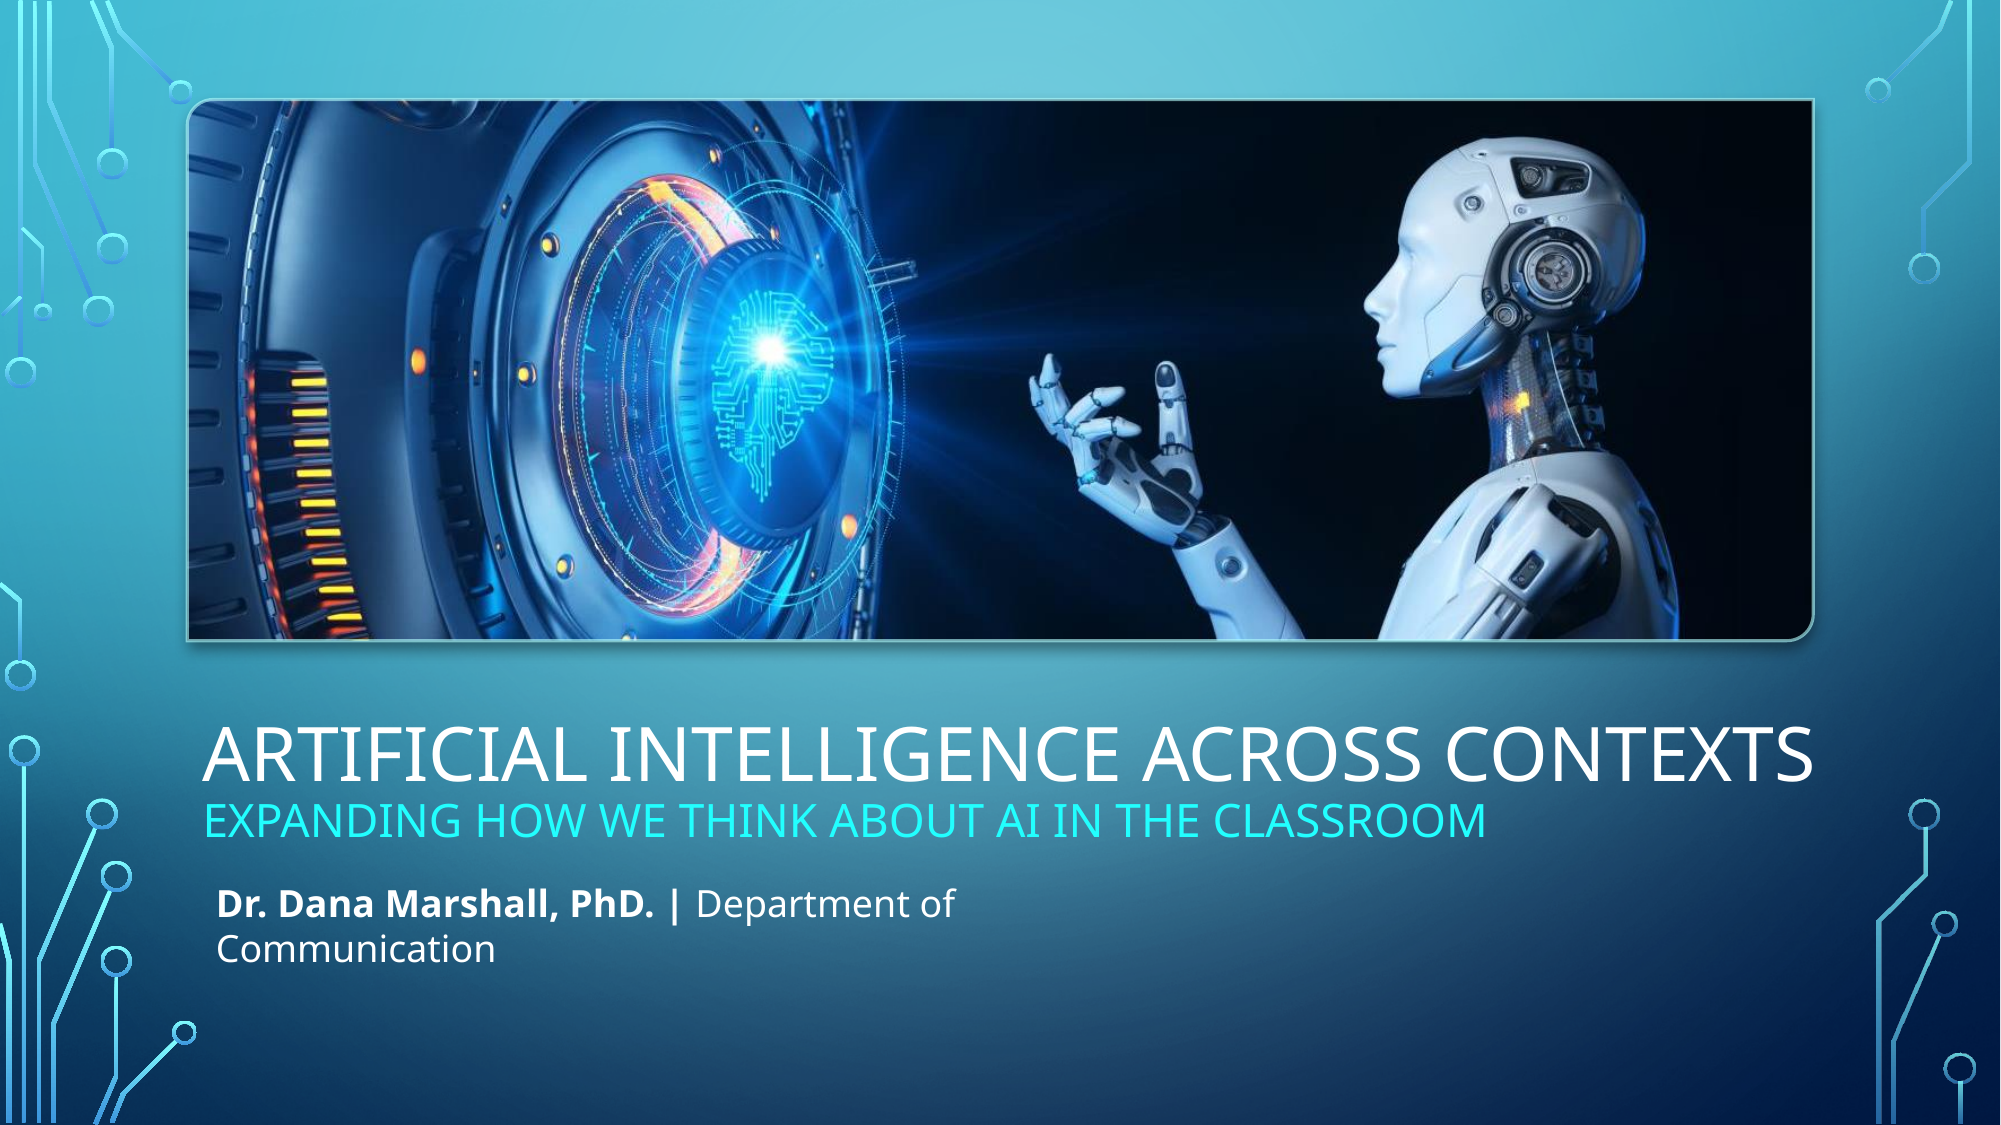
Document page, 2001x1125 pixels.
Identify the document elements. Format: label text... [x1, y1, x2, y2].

text_box Dr. Dana Marshall, PhD. | Department of Communication [201, 872, 1204, 978]
title Artificial Intelligence ACROSS CONTEXTS EXPANDING HOW WE THINK ABOUT AI IN THE CLASSROOM [187, 701, 1838, 855]
picture [186, 99, 1814, 641]
